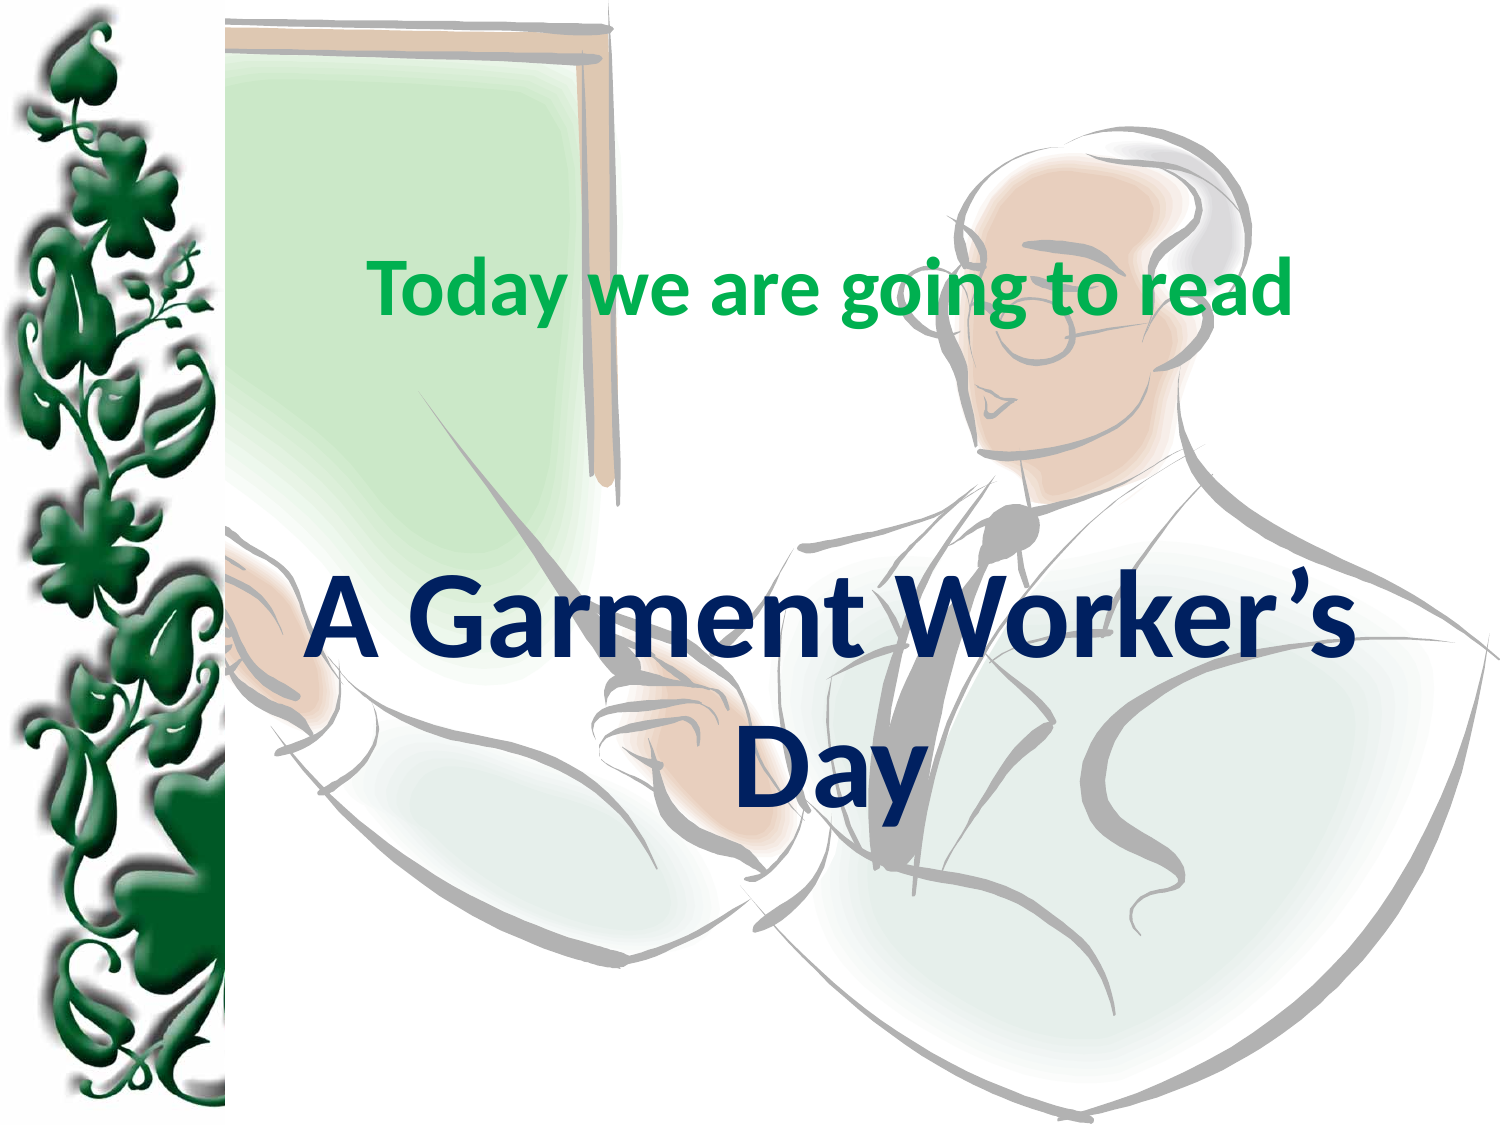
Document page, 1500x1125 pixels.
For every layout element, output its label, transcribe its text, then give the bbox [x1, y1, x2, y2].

picture [0, 0, 226, 1125]
text_box Today we are going to read A Garment Worker’s Day [229, 224, 1475, 840]
